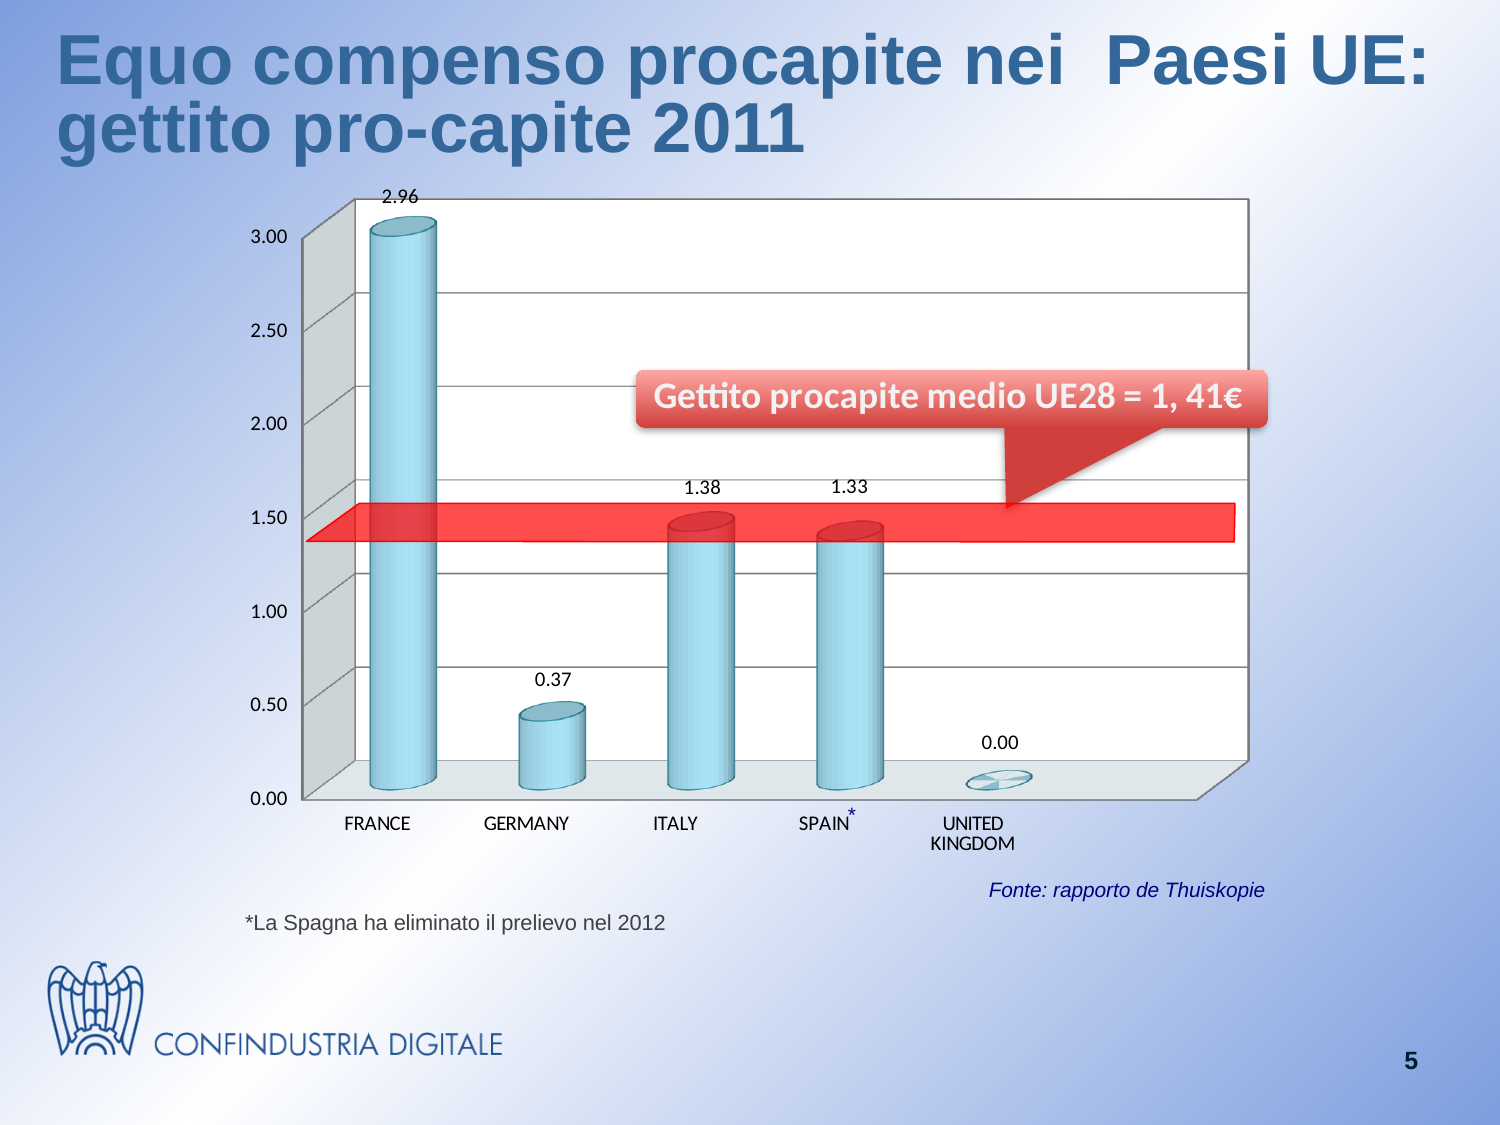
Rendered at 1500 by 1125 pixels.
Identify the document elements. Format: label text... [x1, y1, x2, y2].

text_box 5 [1375, 1036, 1447, 1082]
picture [41, 952, 513, 1061]
chart [225, 184, 1275, 870]
title Equo compenso procapite nei Paesi UE: gettito pro-capite 2011 [41, 22, 1471, 173]
text_box Fonte: rapporto de Thuiskopie [973, 869, 1281, 910]
text_box *La Spagna ha eliminato il prelievo nel 2012 [230, 901, 1282, 942]
